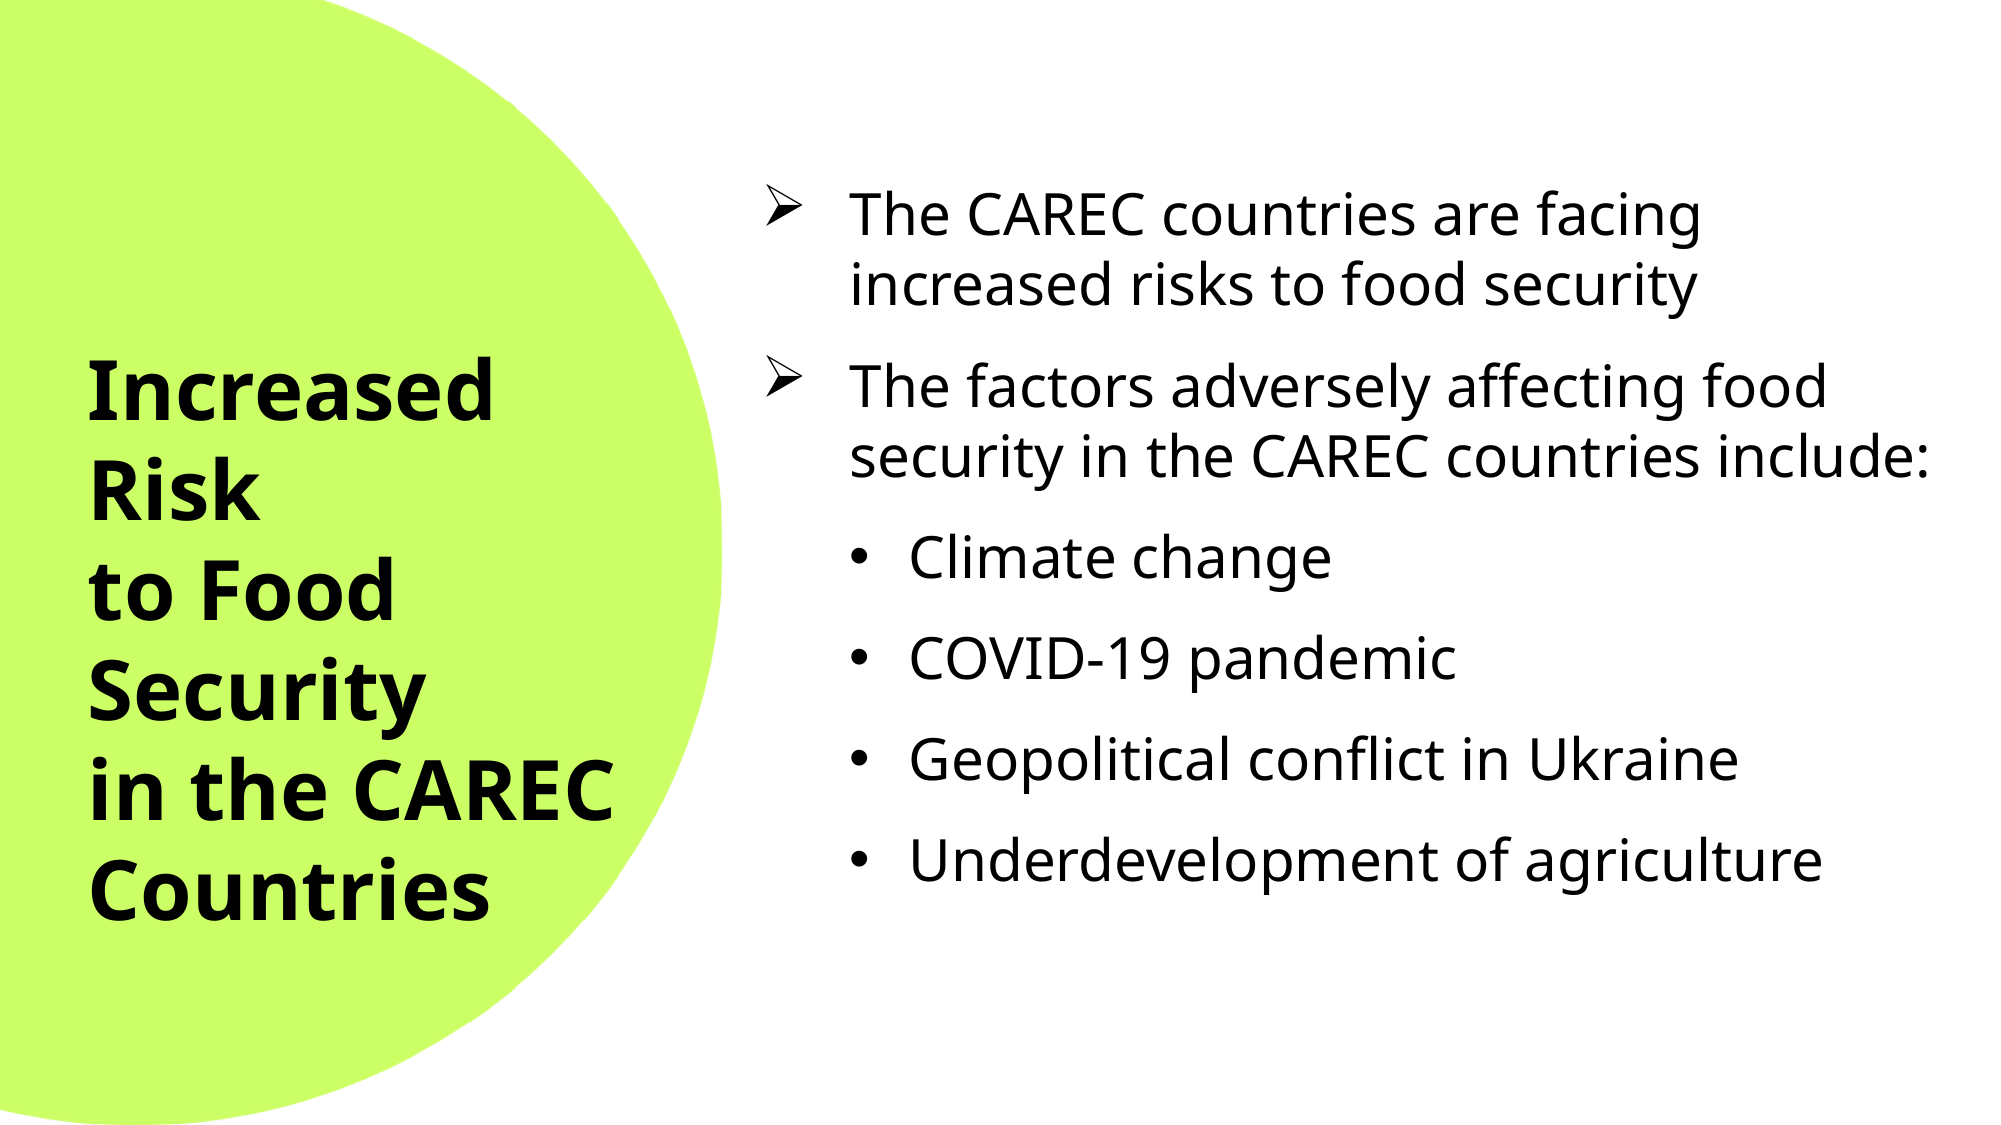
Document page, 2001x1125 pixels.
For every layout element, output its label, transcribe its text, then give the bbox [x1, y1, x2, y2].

picture [0, 0, 722, 1125]
text_box The CAREC countries are facing increased risks to food security The factors adversely affecting food security in the CAREC countries include: Climate change COVID-19 pandemic Geopolitical conflict in Ukraine Underdevelopment of agriculture [746, 170, 1996, 901]
